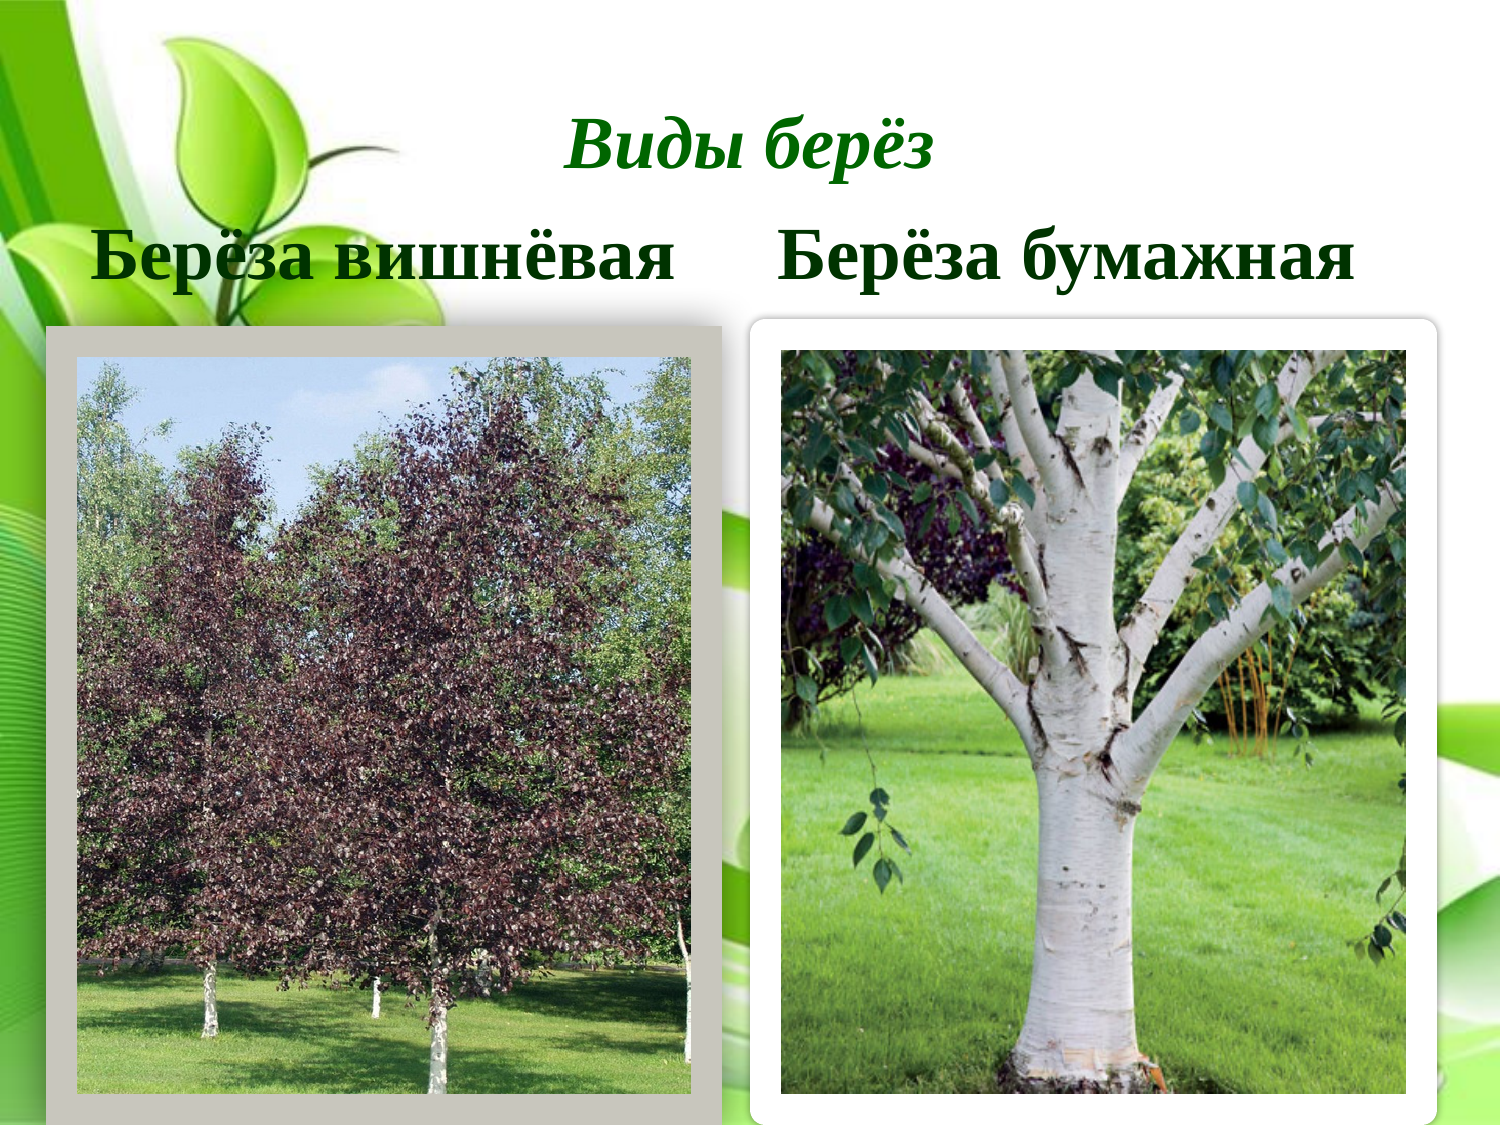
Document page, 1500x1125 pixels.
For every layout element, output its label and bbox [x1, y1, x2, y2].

list [780, 349, 1407, 1095]
picture [0, 0, 1500, 1125]
list [76, 356, 692, 1095]
